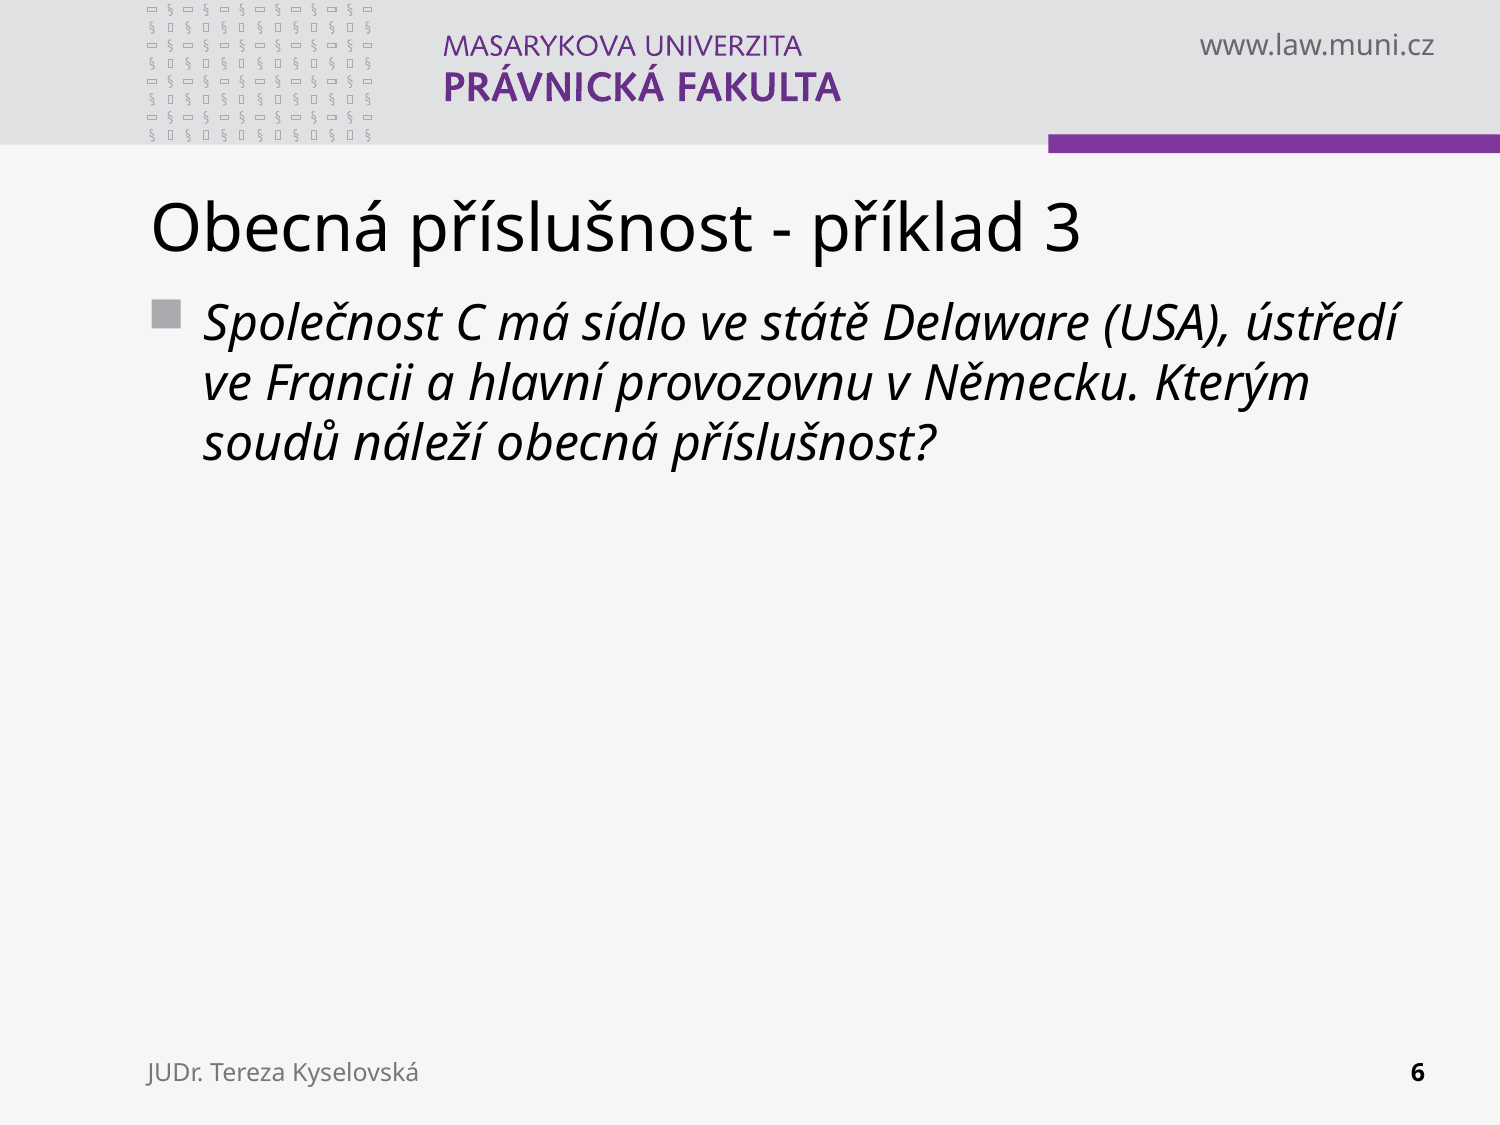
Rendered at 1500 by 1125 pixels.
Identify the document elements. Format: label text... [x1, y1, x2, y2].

title Obecná příslušnost - příklad 3 [150, 184, 1425, 268]
list Společnost C má sídlo ve státě Delaware (USA), ústředí ve Francii a hlavní provozovnu v Německu. Kterým soudů náleží obecná příslušnost? [147, 290, 1423, 1006]
slide_number 6 [1316, 1056, 1425, 1100]
footer JUDr. Tereza Kyselovská [147, 1056, 1269, 1100]
